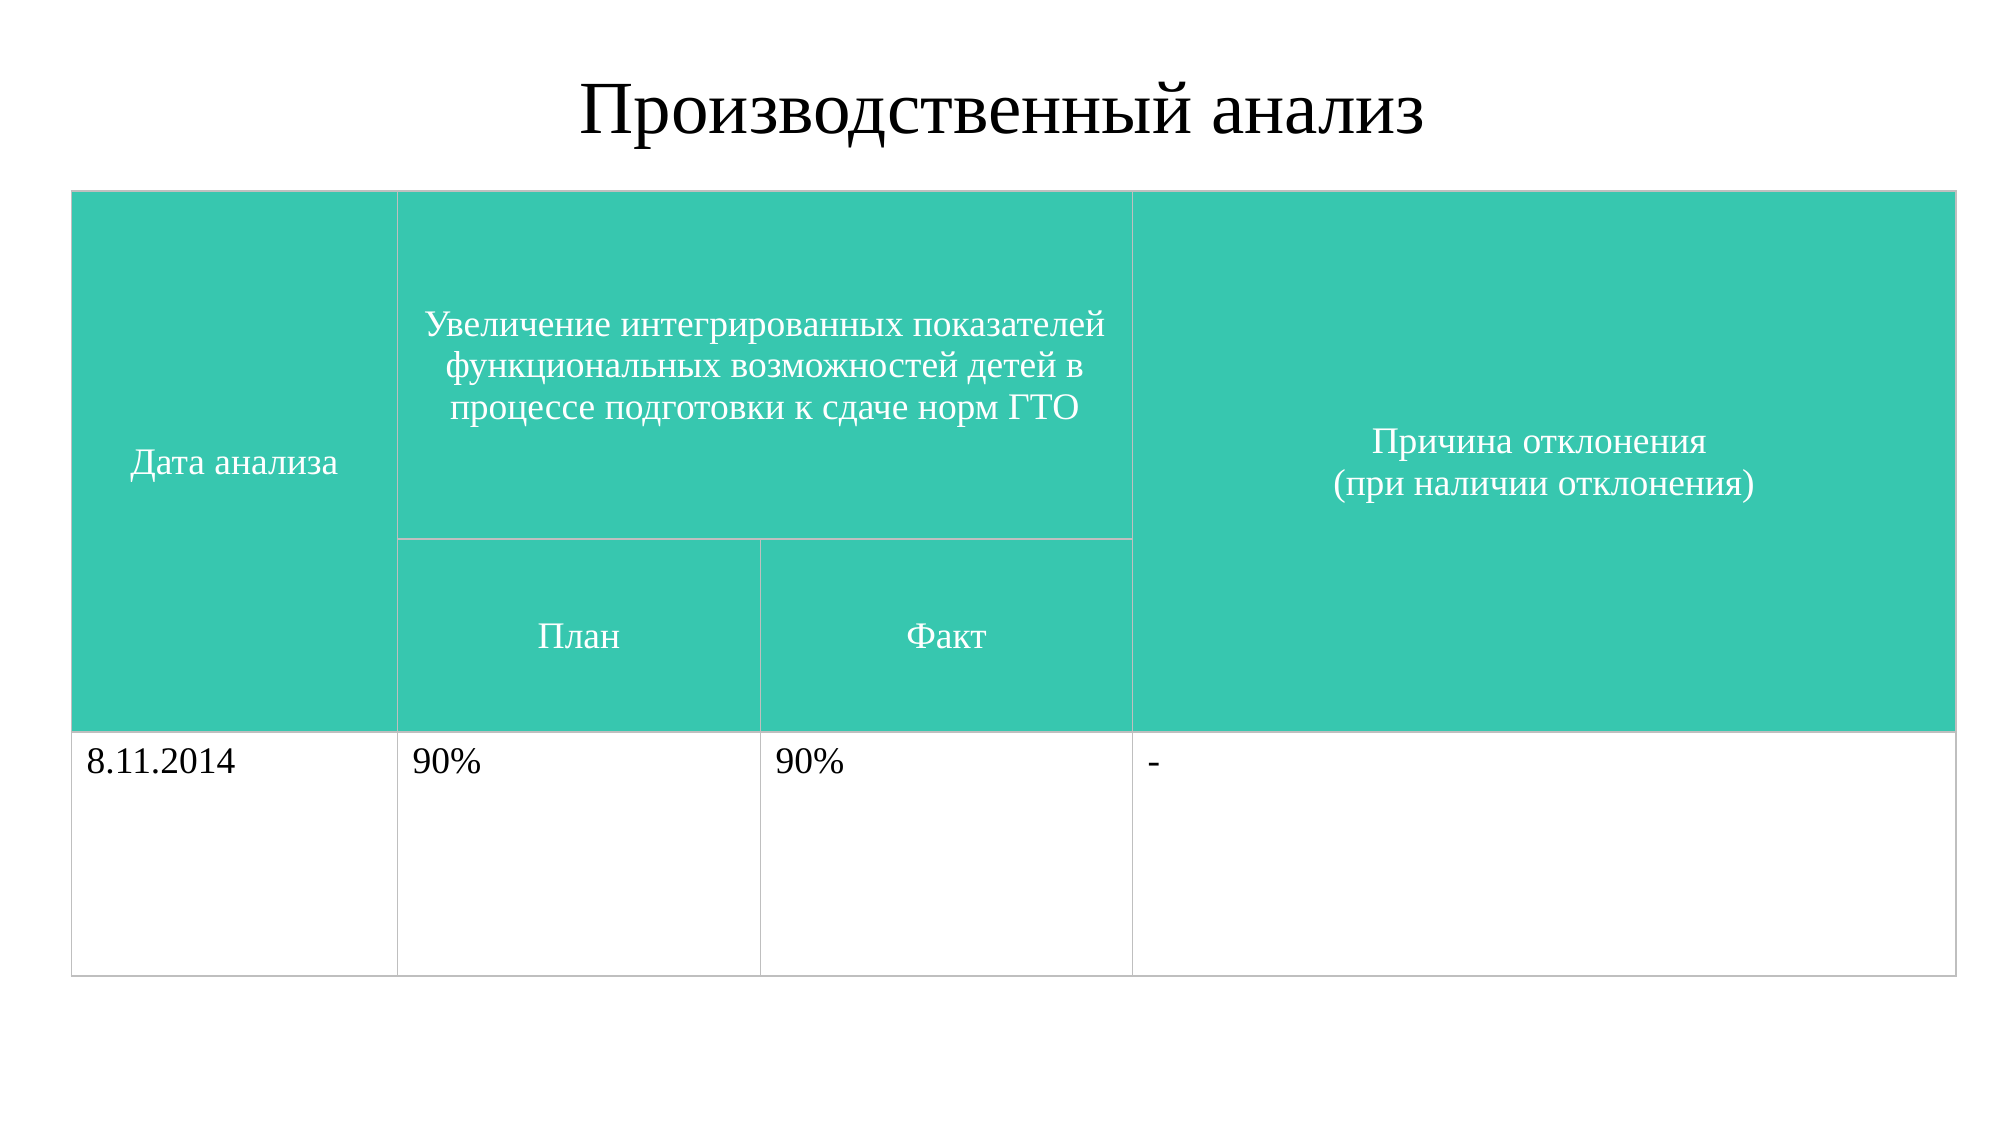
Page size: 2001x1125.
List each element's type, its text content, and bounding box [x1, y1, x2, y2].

table_cell 8.11.2014 [72, 733, 397, 975]
table_cell План [398, 540, 760, 731]
table_cell - [1133, 733, 1955, 975]
table_header Дата анализа [72, 192, 397, 731]
table_header Увеличение интегрированных показателей функциональных возможностей детей в процессе подготовки к сдаче норм ГТО [398, 192, 1132, 538]
table_cell 90% [761, 733, 1132, 975]
table_cell 90% [398, 733, 760, 975]
title Производственный анализ [50, 54, 1956, 164]
table_header Причина отклонения (при наличии отклонения) [1133, 192, 1955, 731]
table_cell Факт [761, 540, 1132, 731]
